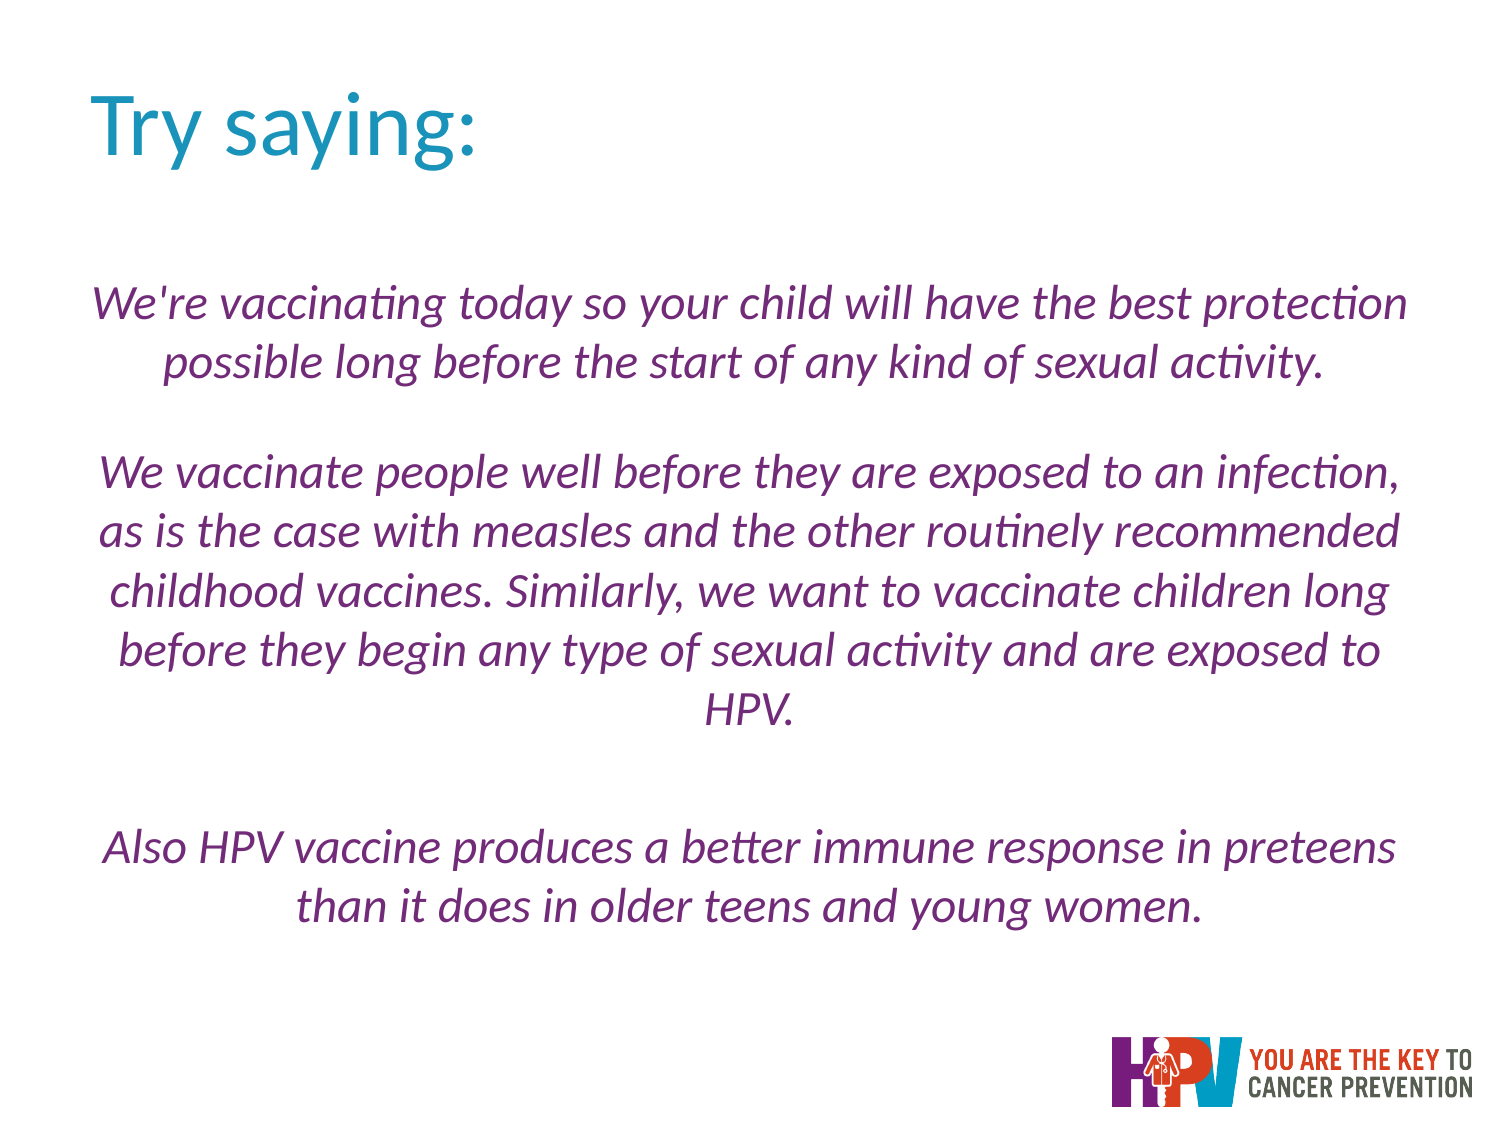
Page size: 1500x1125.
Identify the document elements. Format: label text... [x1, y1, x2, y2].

picture [1112, 1037, 1219, 1107]
list We're vaccinating today so your child will have the best protection possible long before the start of any kind of sexual activity. We vaccinate people well before they are exposed to an infection, as is the case with measles and the other routinely recommended childhood vaccines. Similarly, we want to vaccinate children long before they begin any type of sexual activity and are exposed to HPV. Also HPV vaccine produces a better immune response in preteens than it does in older teens and young women. [75, 262, 1425, 1005]
picture [1233, 1037, 1472, 1107]
title Try saying: [75, 24, 1425, 213]
